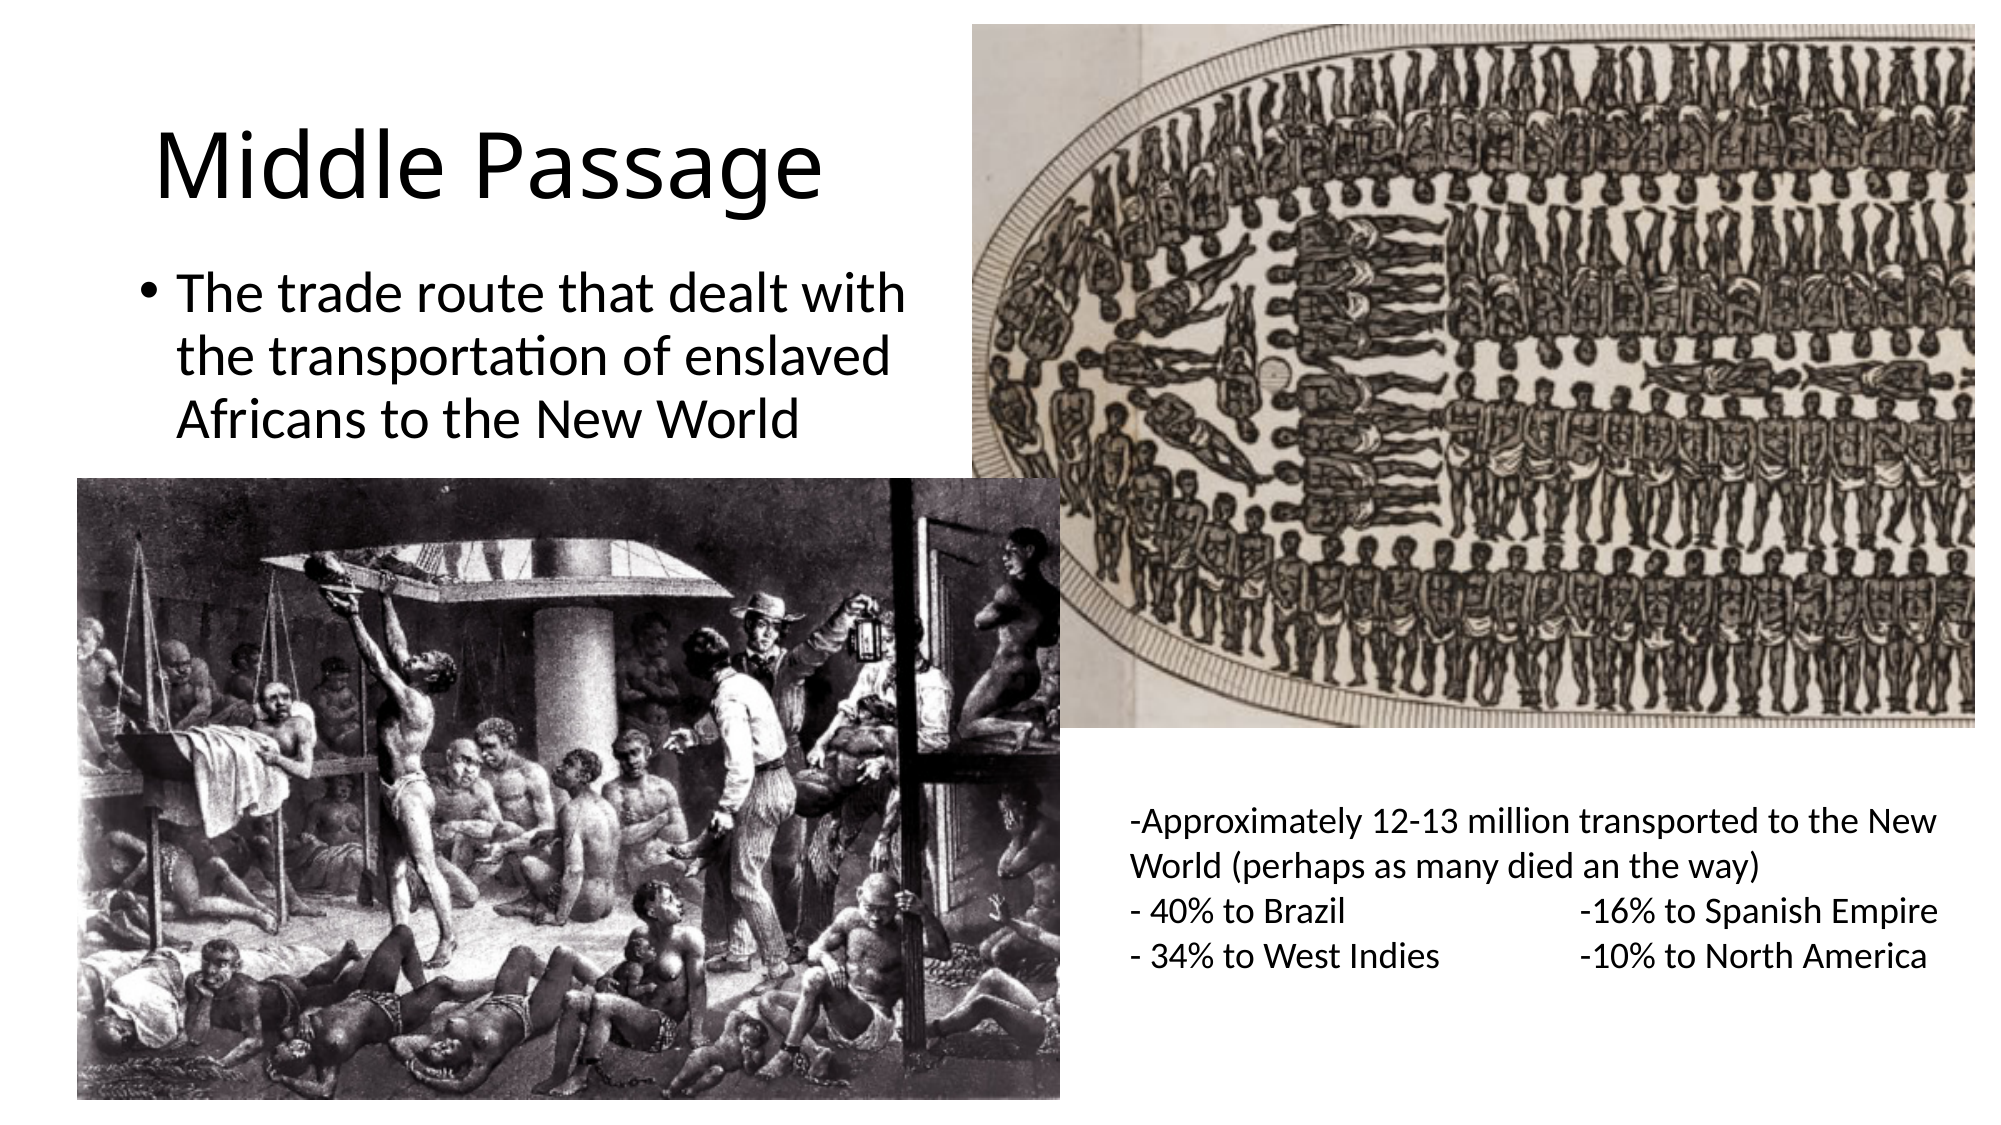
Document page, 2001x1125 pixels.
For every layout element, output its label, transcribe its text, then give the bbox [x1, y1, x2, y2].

picture [77, 24, 1975, 1100]
text_box -Approximately 12-13 million transported to the New World (perhaps as many died an the way) - 40% to Brazil -16% to Spanish Empire - 34% to West Indies -10% to North America [1115, 788, 1975, 1029]
list The trade route that dealt with the transportation of enslaved Africans to the New World [123, 254, 927, 478]
title Middle Passage [137, 59, 972, 278]
